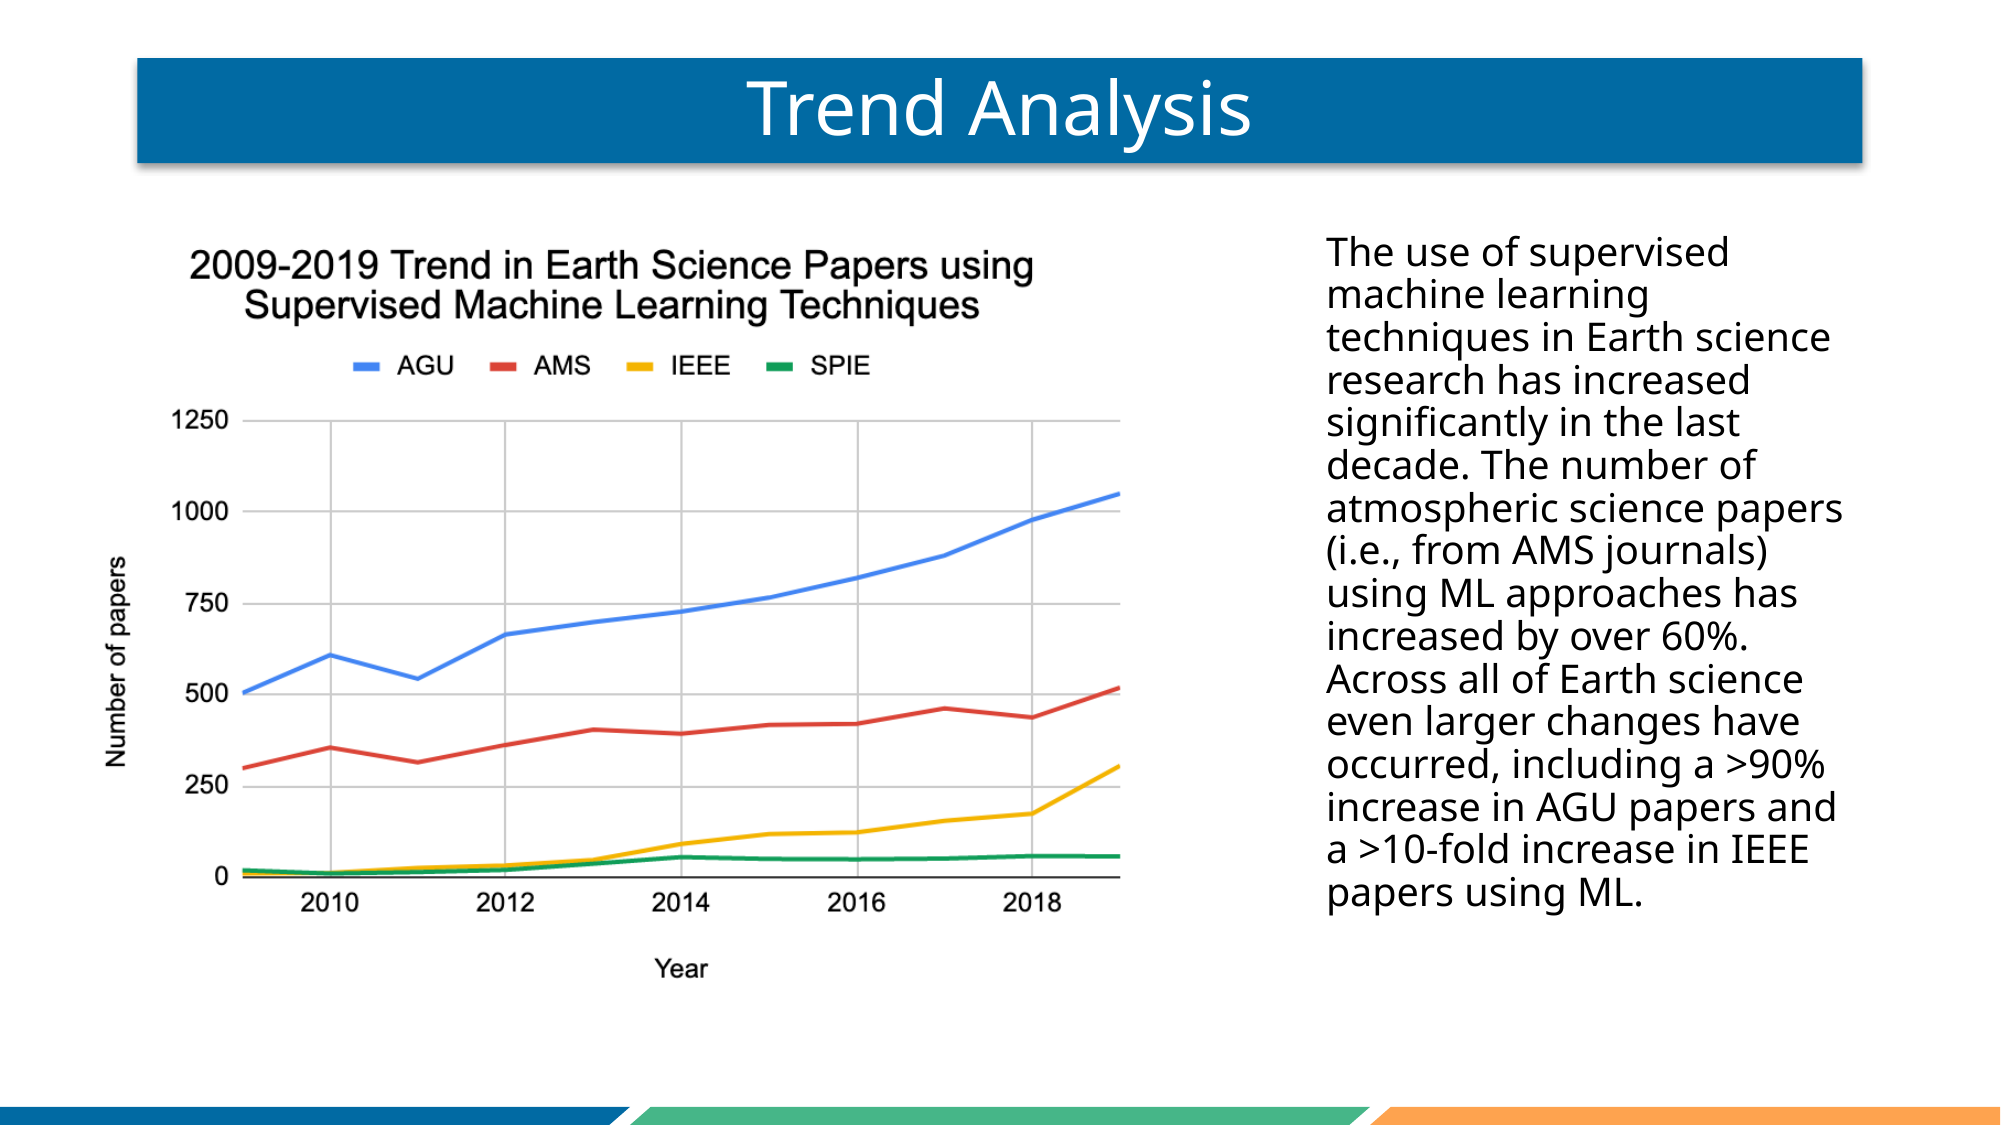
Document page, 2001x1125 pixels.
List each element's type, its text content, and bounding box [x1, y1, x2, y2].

list The use of supervised machine learning techniques in Earth science research has increased significantly in the last decade. The number of atmospheric science papers (i.e., from AMS journals) using ML approaches has increased by over 60%. Across all of Earth science even larger changes have occurred, including a >90% increase in AGU papers and a >10-fold increase in IEEE papers using ML. [1310, 224, 1877, 1006]
title Trend Analysis [137, 58, 1863, 164]
picture [63, 205, 1160, 1024]
